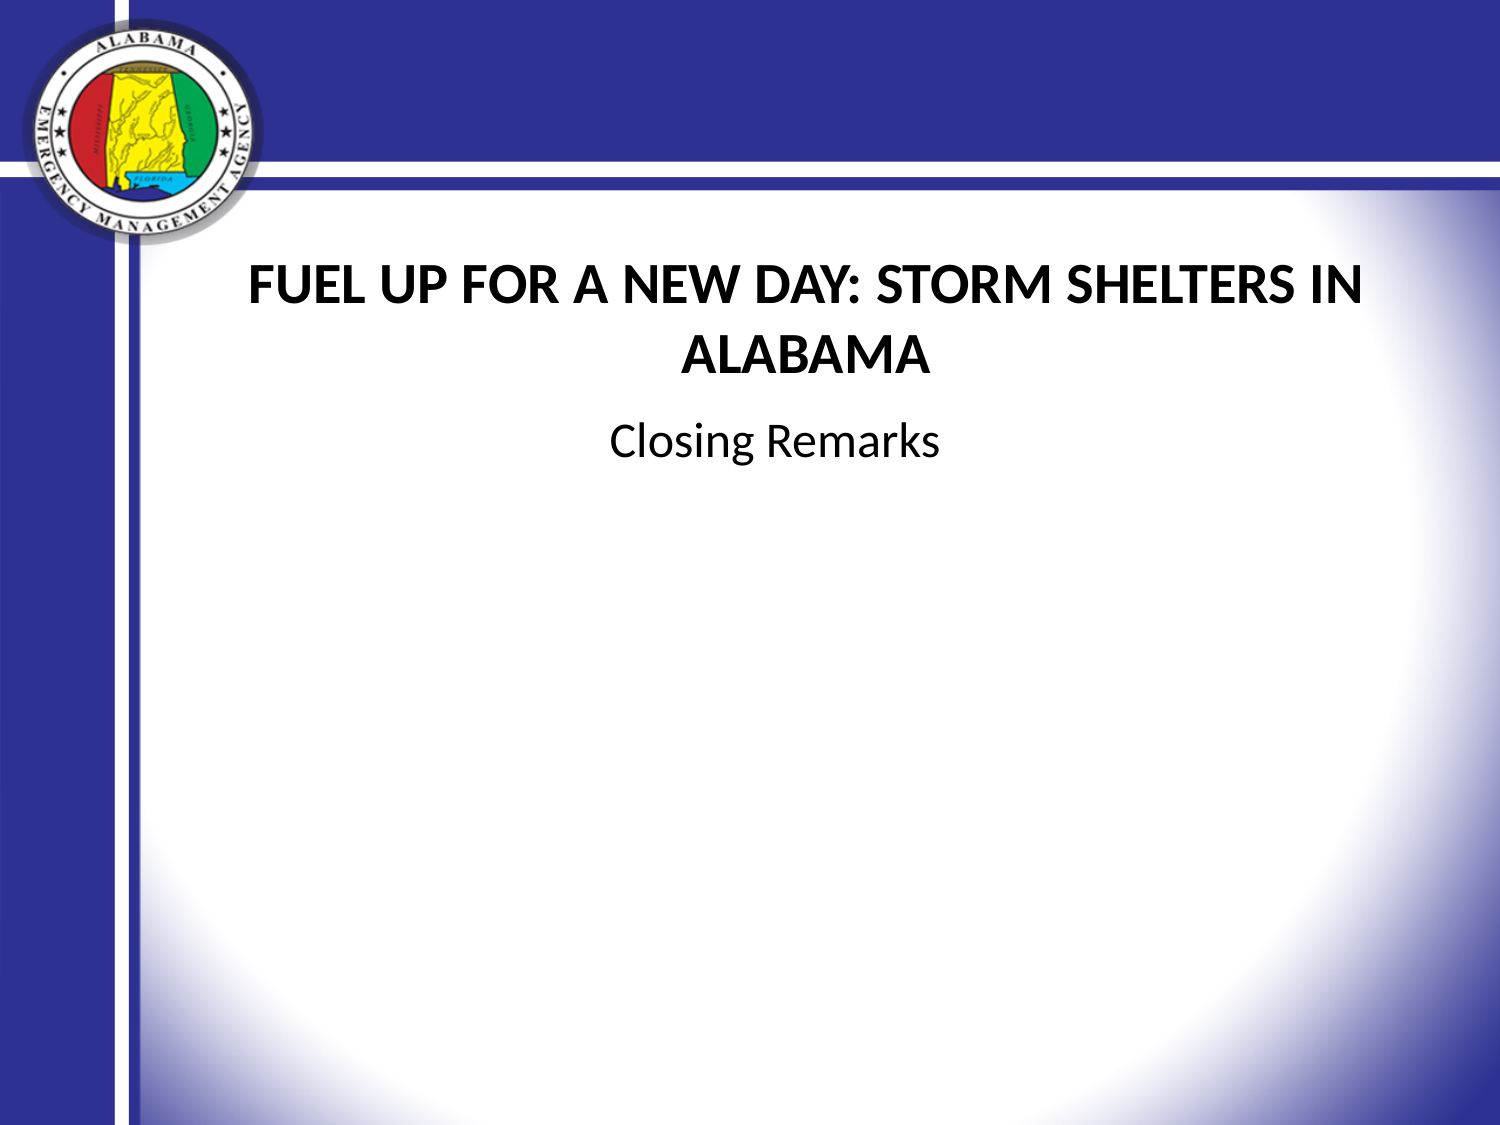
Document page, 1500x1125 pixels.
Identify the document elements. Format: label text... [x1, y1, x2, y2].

picture [0, 0, 1500, 1125]
text_box Closing Remarks [225, 399, 1325, 475]
text_box FUEL UP FOR A NEW DAY: STORM SHELTERS IN ALABAMA [199, 237, 1413, 393]
